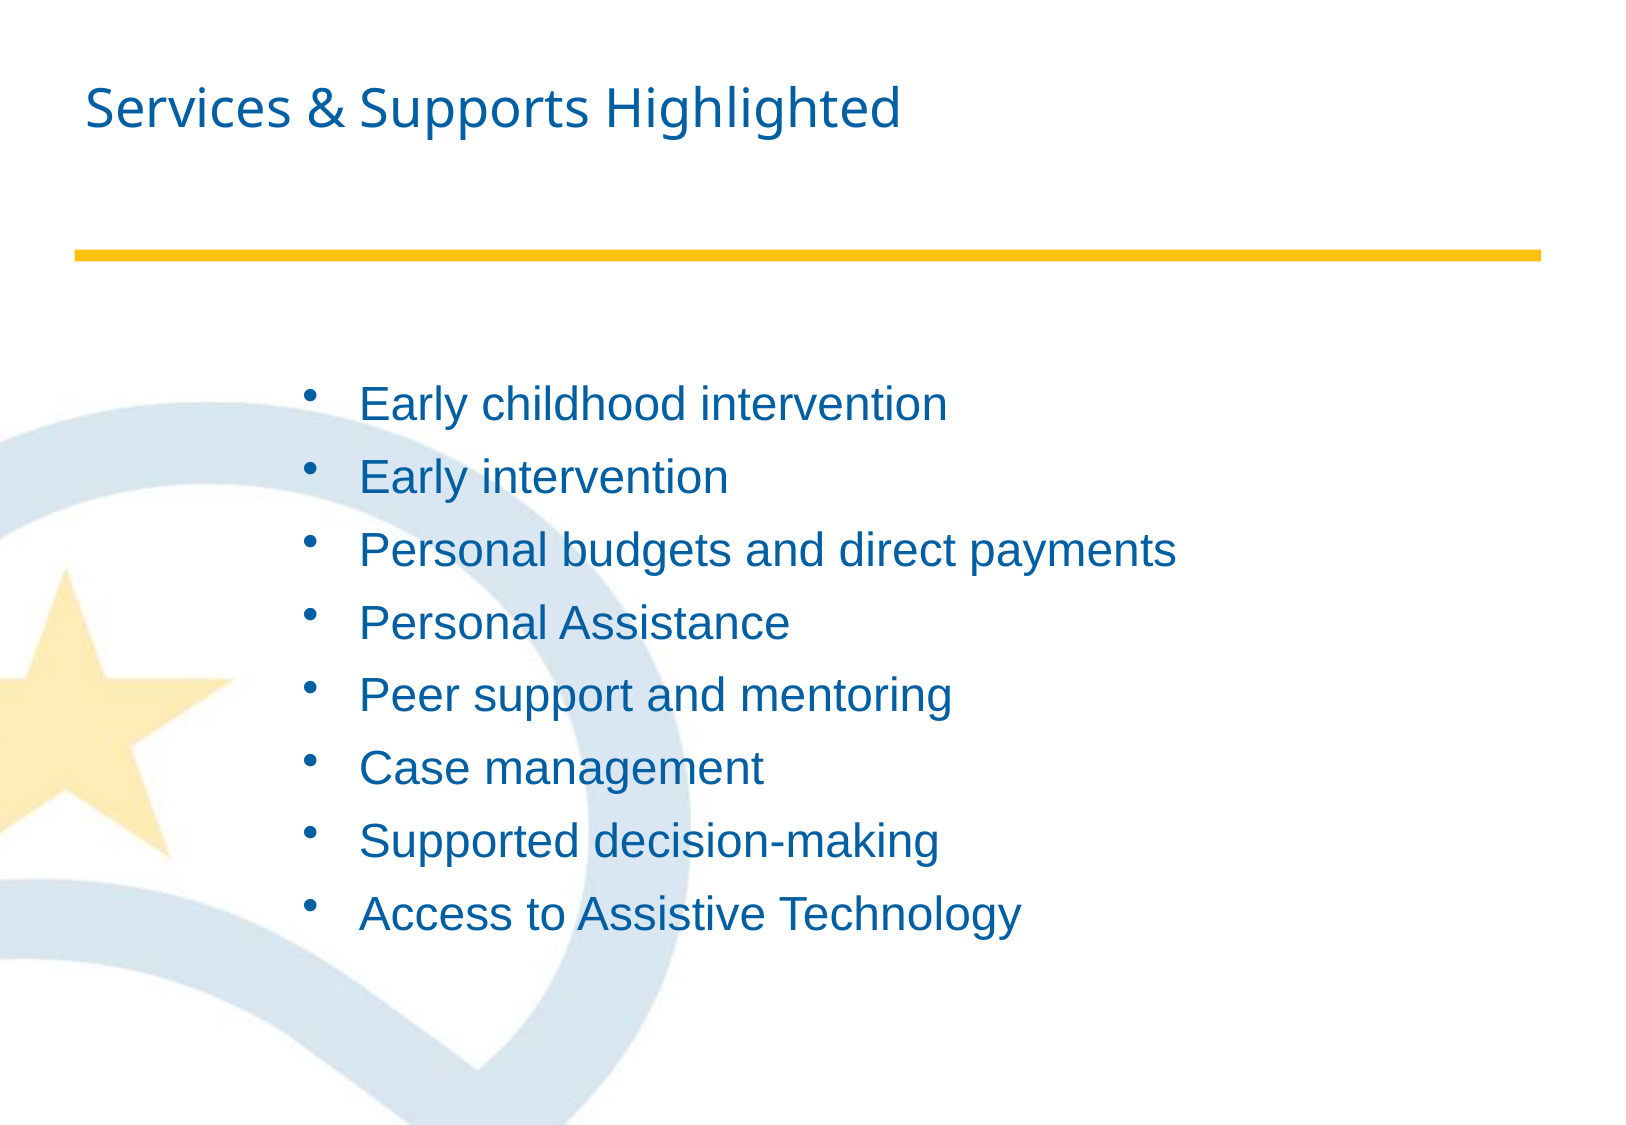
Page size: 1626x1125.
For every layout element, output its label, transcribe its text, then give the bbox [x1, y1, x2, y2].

title Services & Supports Highlighted [70, 65, 1533, 244]
picture [0, 0, 1626, 1125]
list Early childhood intervention Early intervention Personal budgets and direct payments Personal Assistance Peer support and mentoring Case management Supported decision-making Access to Assistive Technology [287, 362, 1625, 1025]
